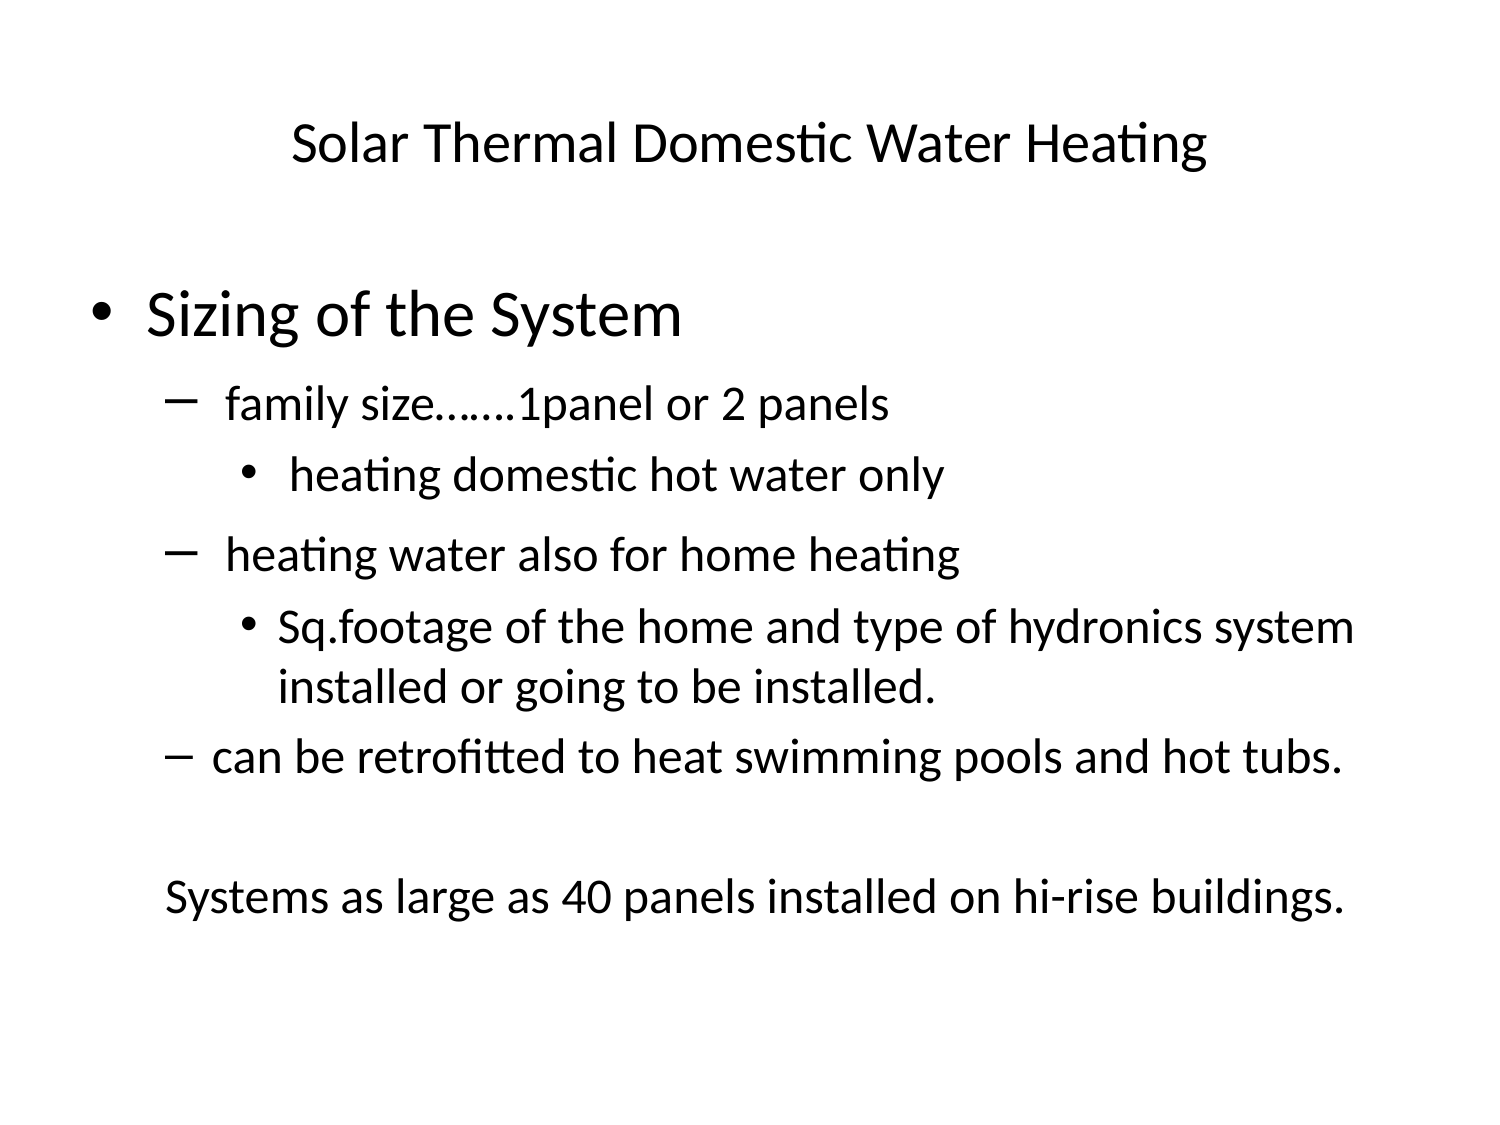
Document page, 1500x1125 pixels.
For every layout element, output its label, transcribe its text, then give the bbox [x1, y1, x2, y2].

list Sizing of the System family size…….1panel or 2 panels heating domestic hot water only heating water also for home heating Sq.footage of the home and type of hydronics system installed or going to be installed. can be retrofitted to heat swimming pools and hot tubs. Systems as large as 40 panels installed on hi-rise buildings. [75, 262, 1425, 1005]
title Solar Thermal Domestic Water Heating [75, 45, 1425, 233]
